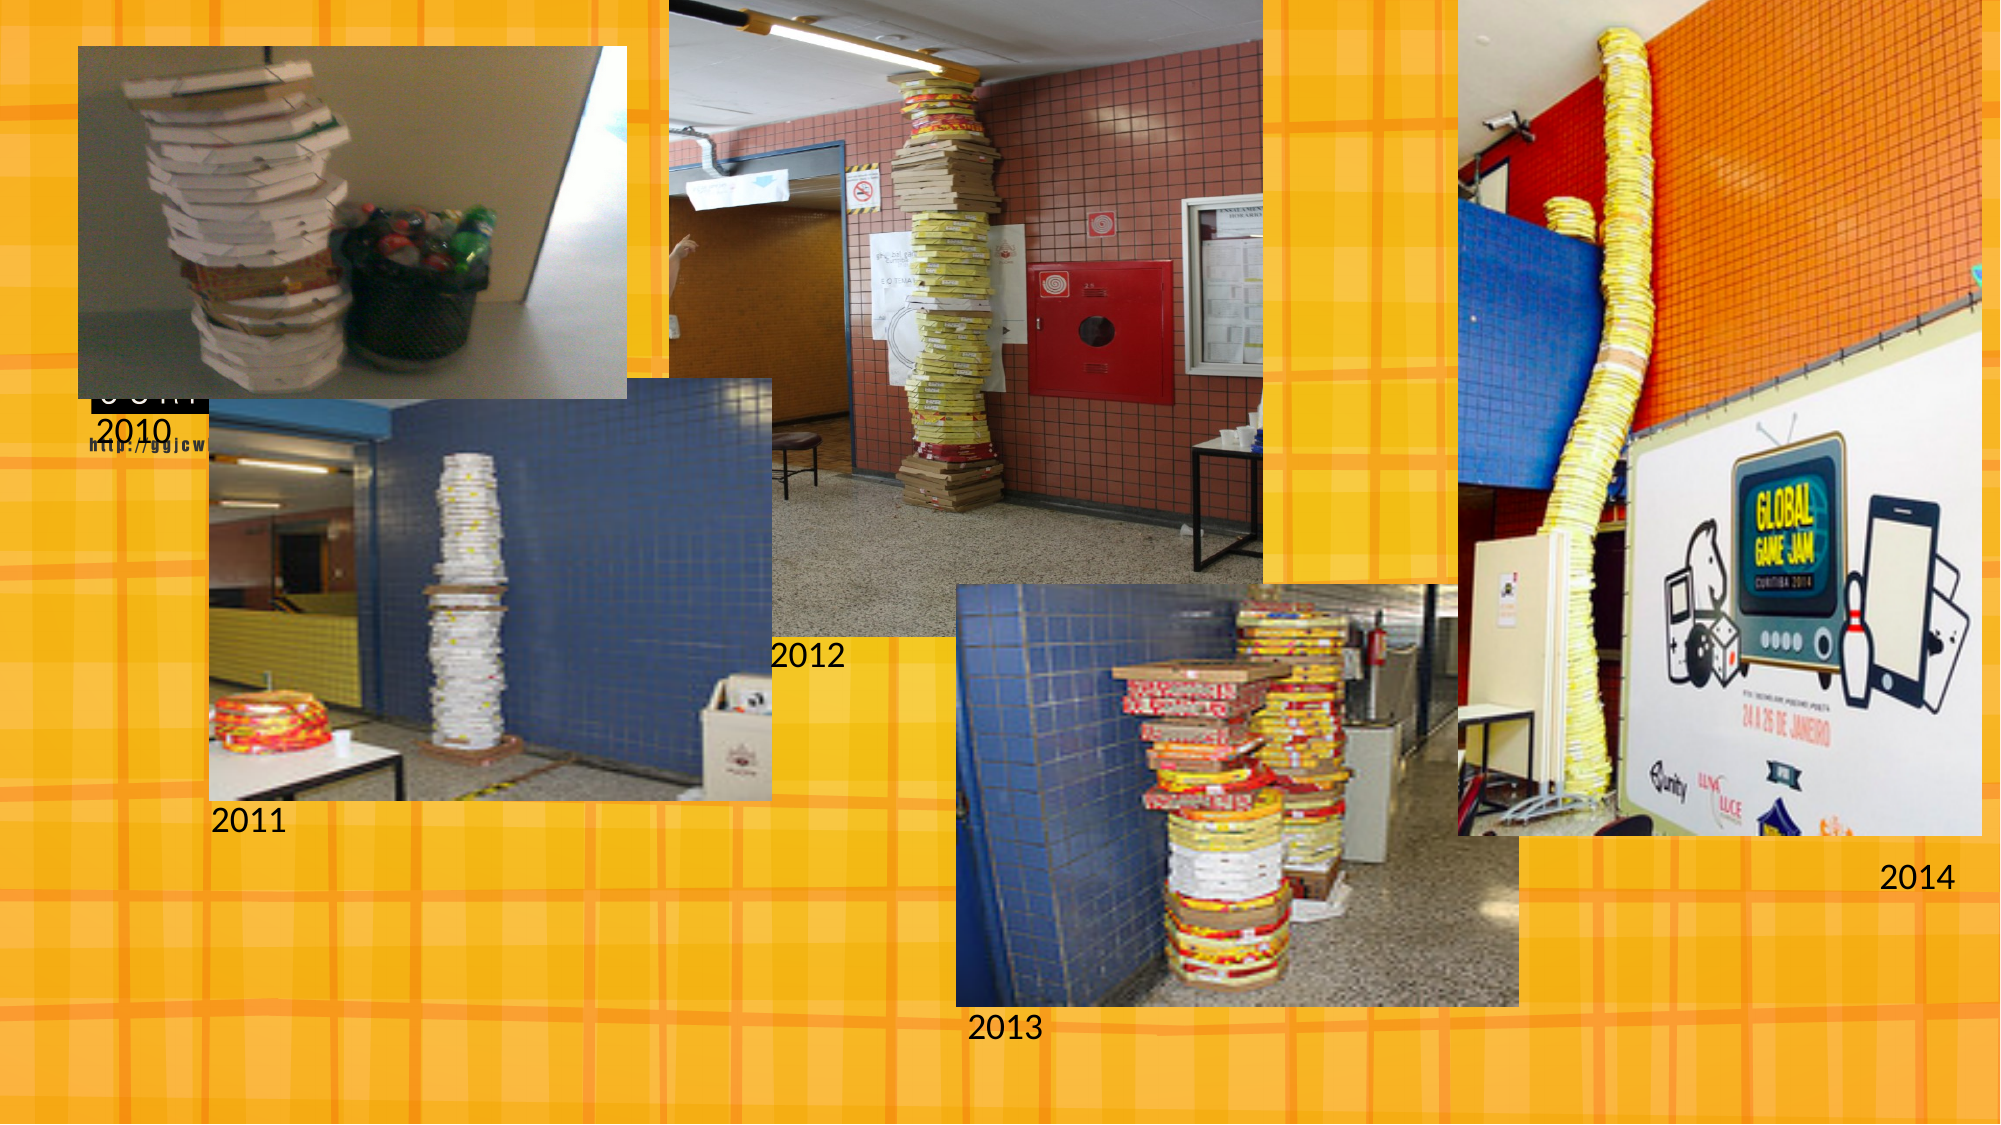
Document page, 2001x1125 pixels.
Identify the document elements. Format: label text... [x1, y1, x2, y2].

picture [0, 0, 2001, 1125]
text_box 2010 [80, 399, 187, 459]
text_box 2011 [196, 787, 302, 847]
text_box 2014 [1864, 844, 1971, 905]
text_box 2013 [952, 994, 1059, 1055]
text_box 2012 [772, 637, 861, 683]
